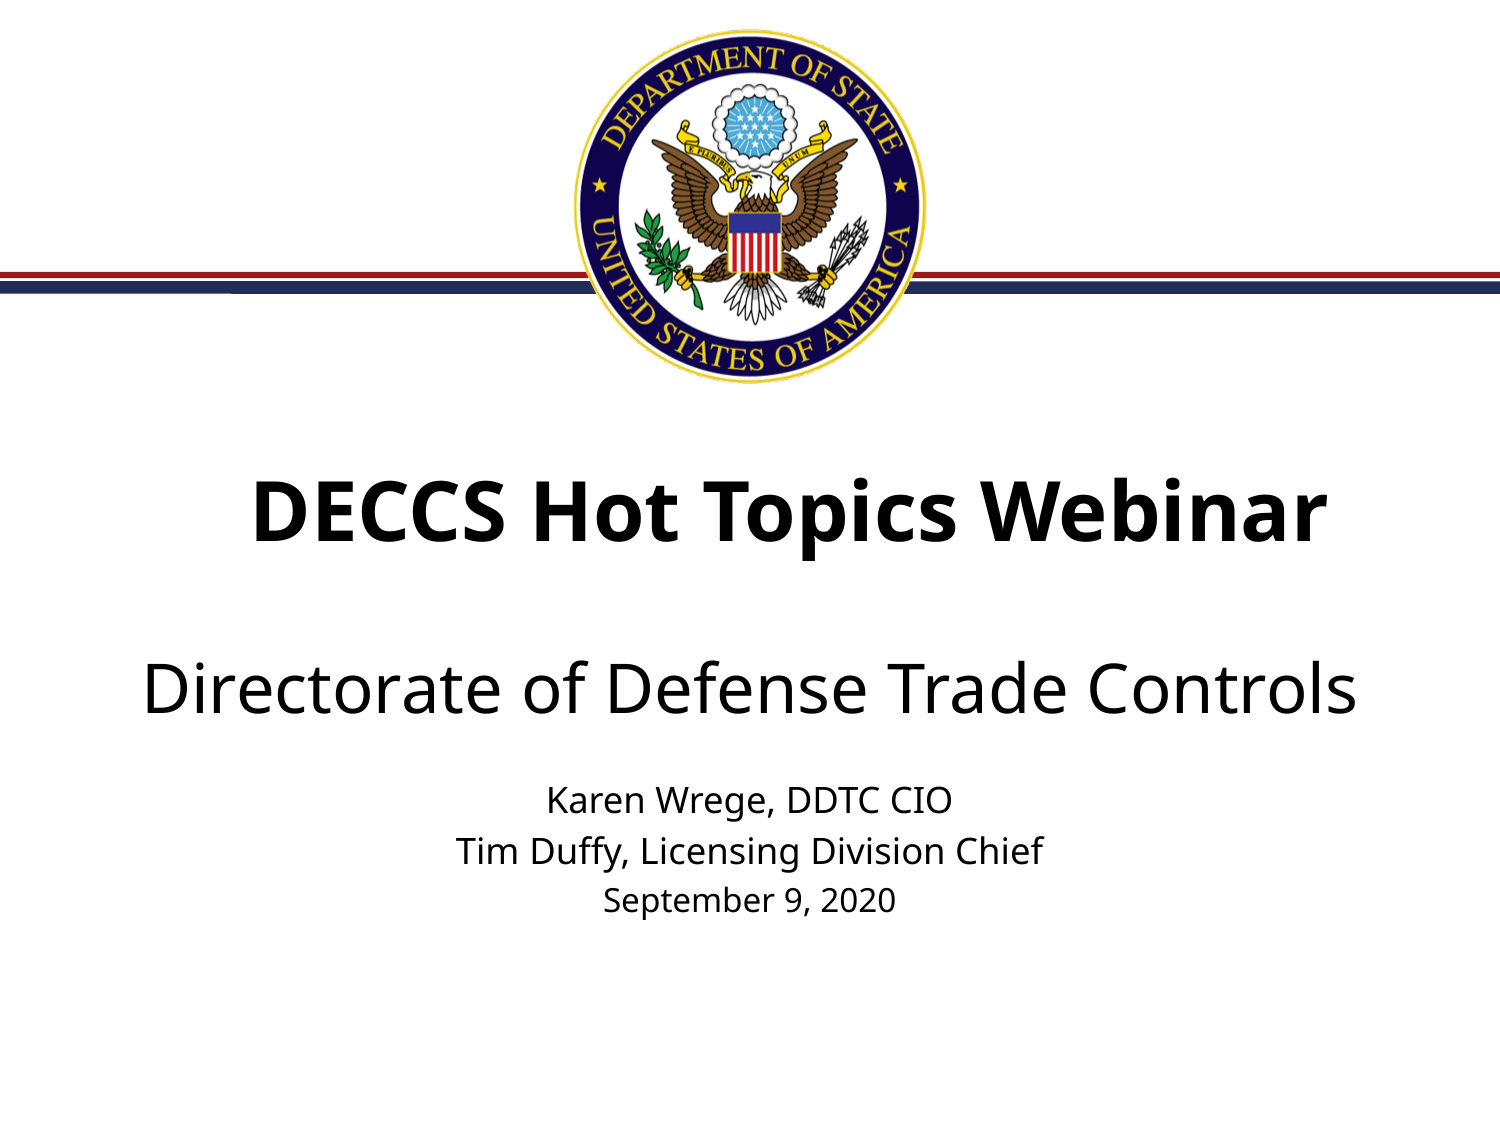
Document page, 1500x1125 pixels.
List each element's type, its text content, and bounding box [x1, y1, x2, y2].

subtitle Directorate of Defense Trade Controls Karen Wrege, DDTC CIO Tim Duffy, Licensing Division Chief September 9, 2020 [125, 637, 1375, 997]
picture [511, 0, 989, 387]
title DECCS Hot Topics Webinar [125, 387, 1455, 629]
